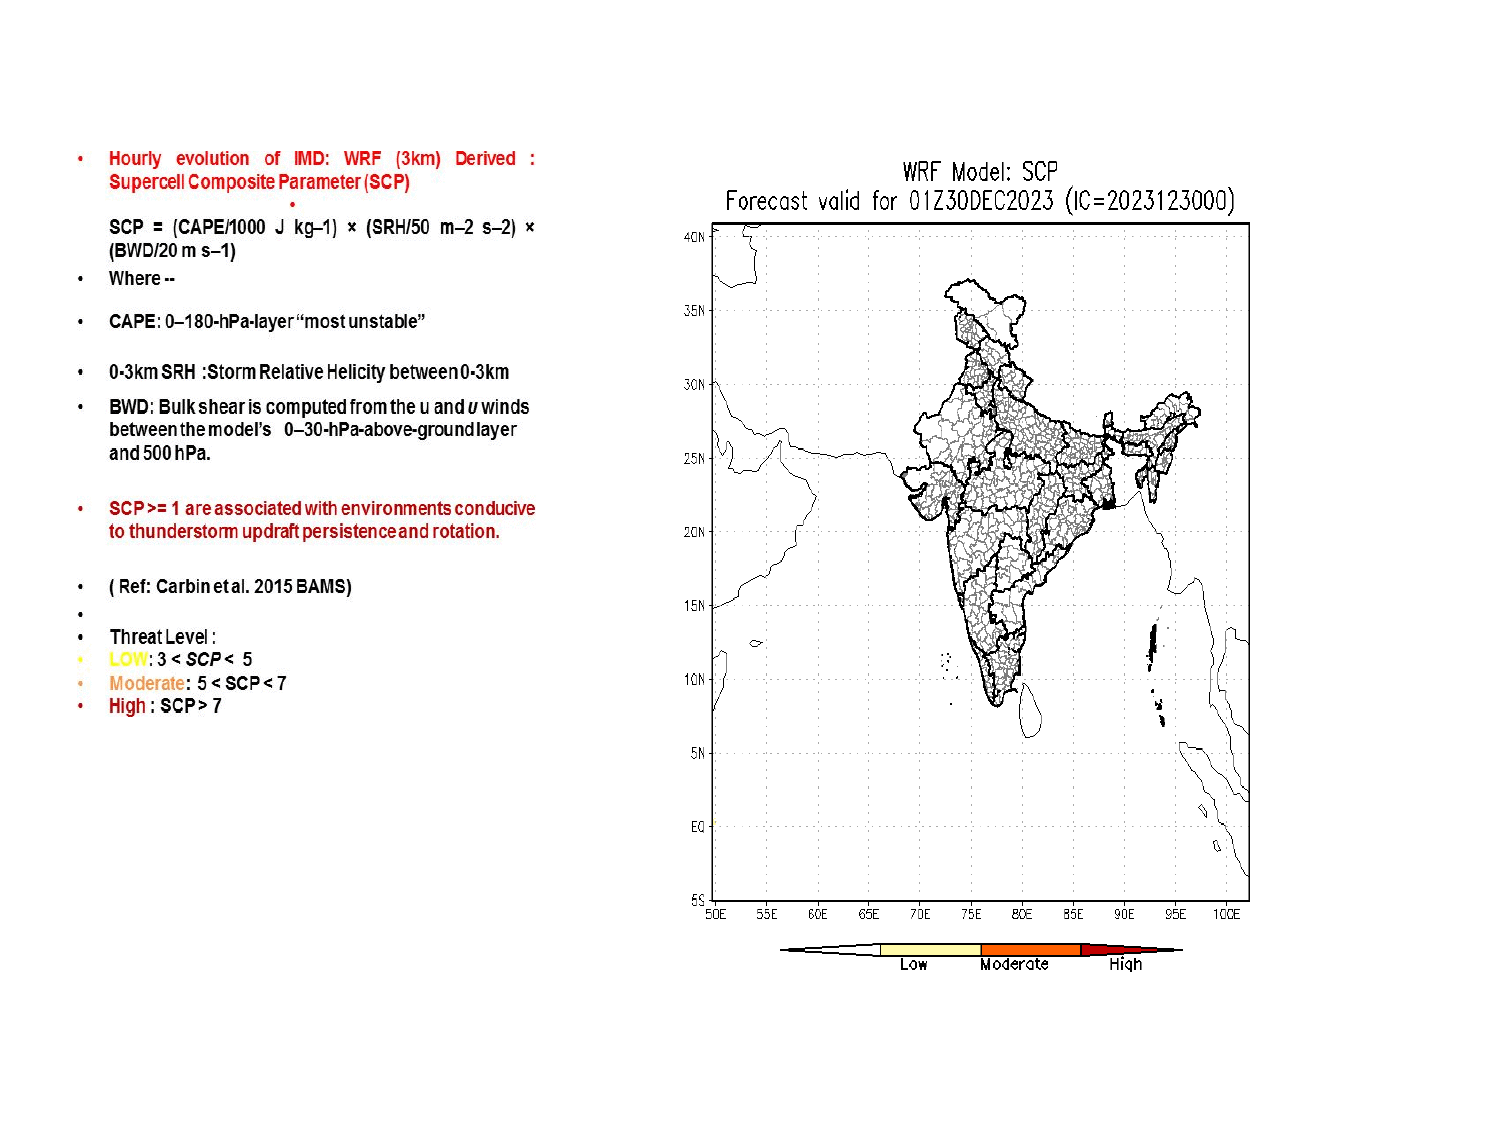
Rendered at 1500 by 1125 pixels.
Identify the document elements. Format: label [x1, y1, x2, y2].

picture [74, 149, 1426, 976]
